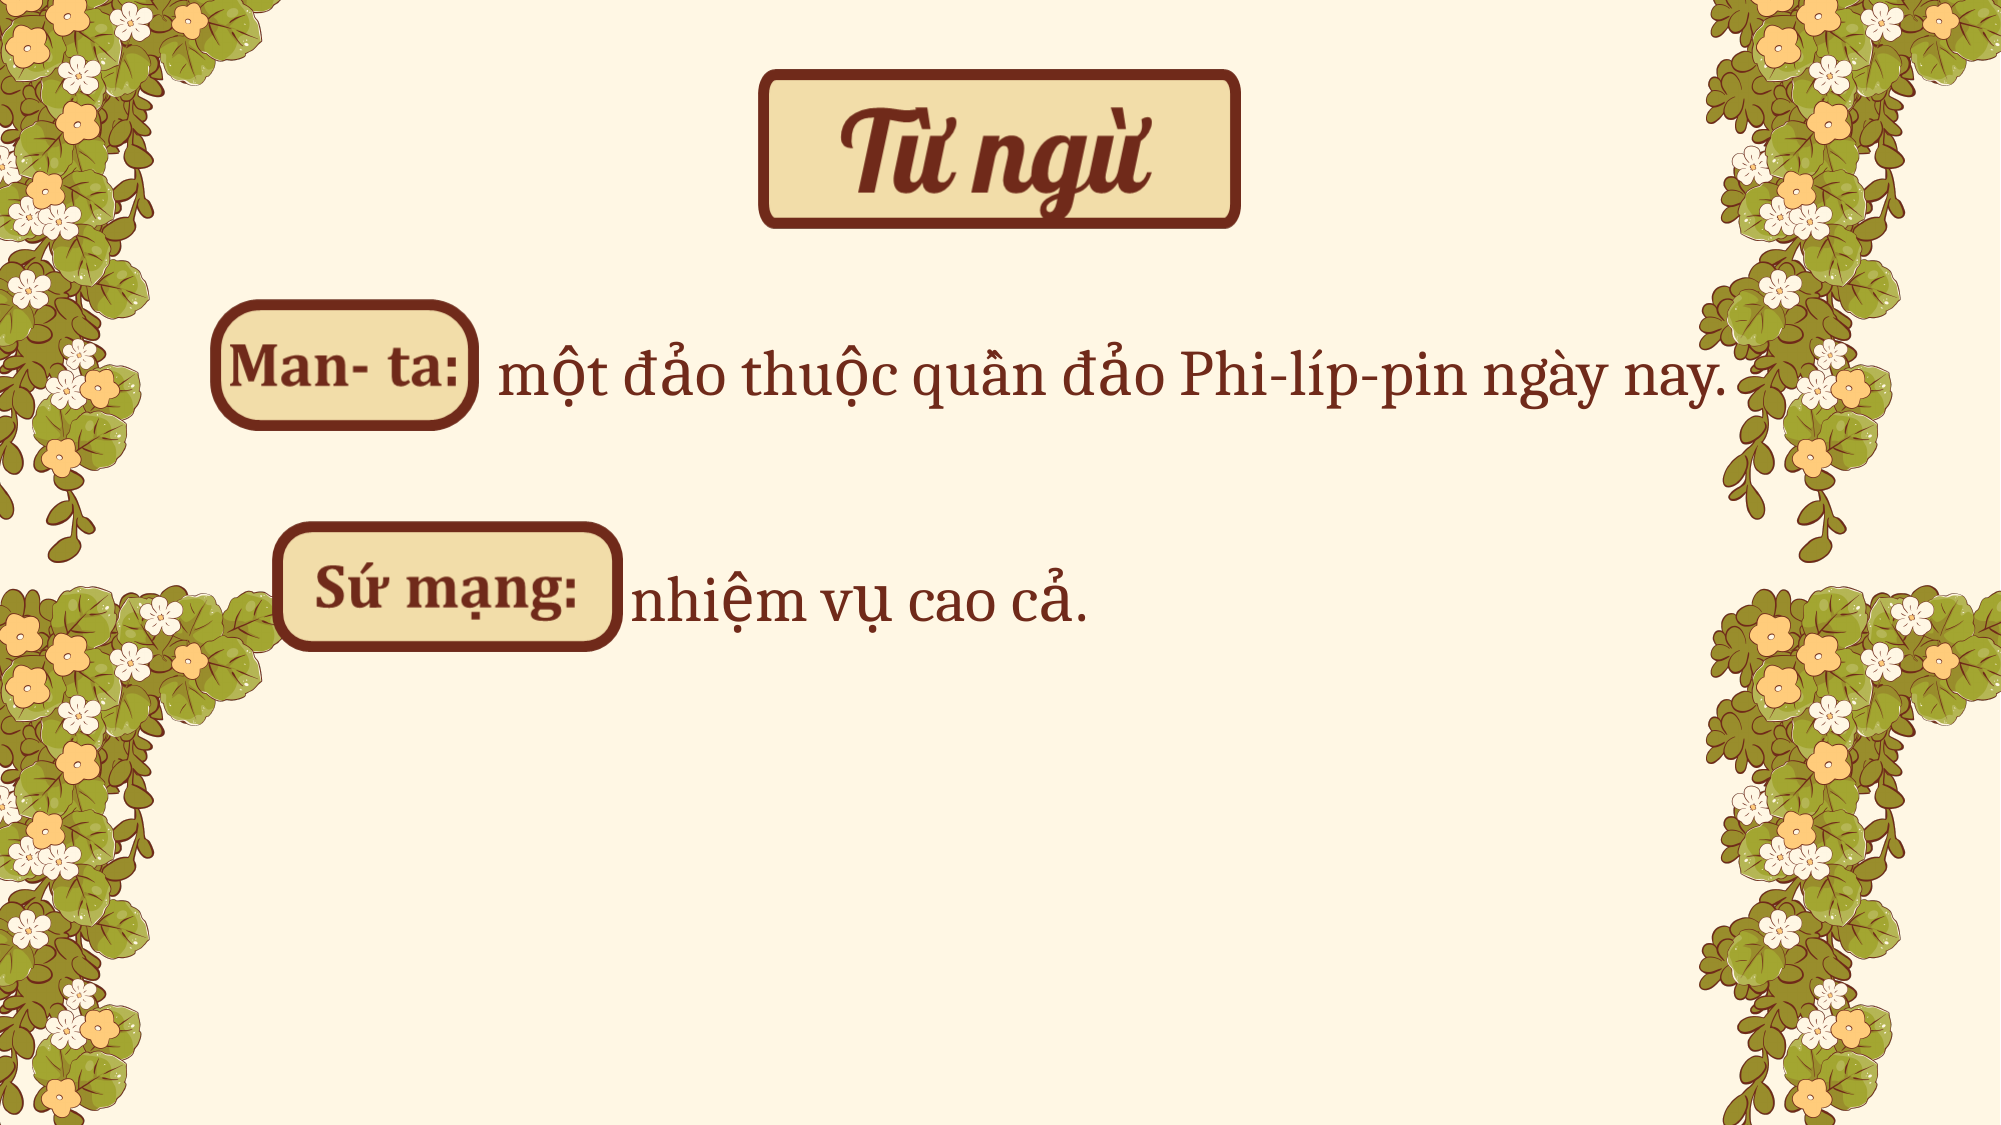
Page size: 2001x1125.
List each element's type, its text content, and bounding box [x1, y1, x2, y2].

picture [758, 48, 1242, 288]
text_box nhiệm vụ cao cả. [628, 543, 1125, 635]
text_box [1698, 0, 2000, 562]
text_box một đảo thuộc quần đảo Phi-líp-pin ngày nay. [503, 317, 1755, 409]
text_box [1698, 562, 2000, 1125]
text_box [0, 0, 301, 562]
picture [272, 501, 623, 659]
text_box [0, 562, 301, 1125]
picture [190, 281, 499, 438]
